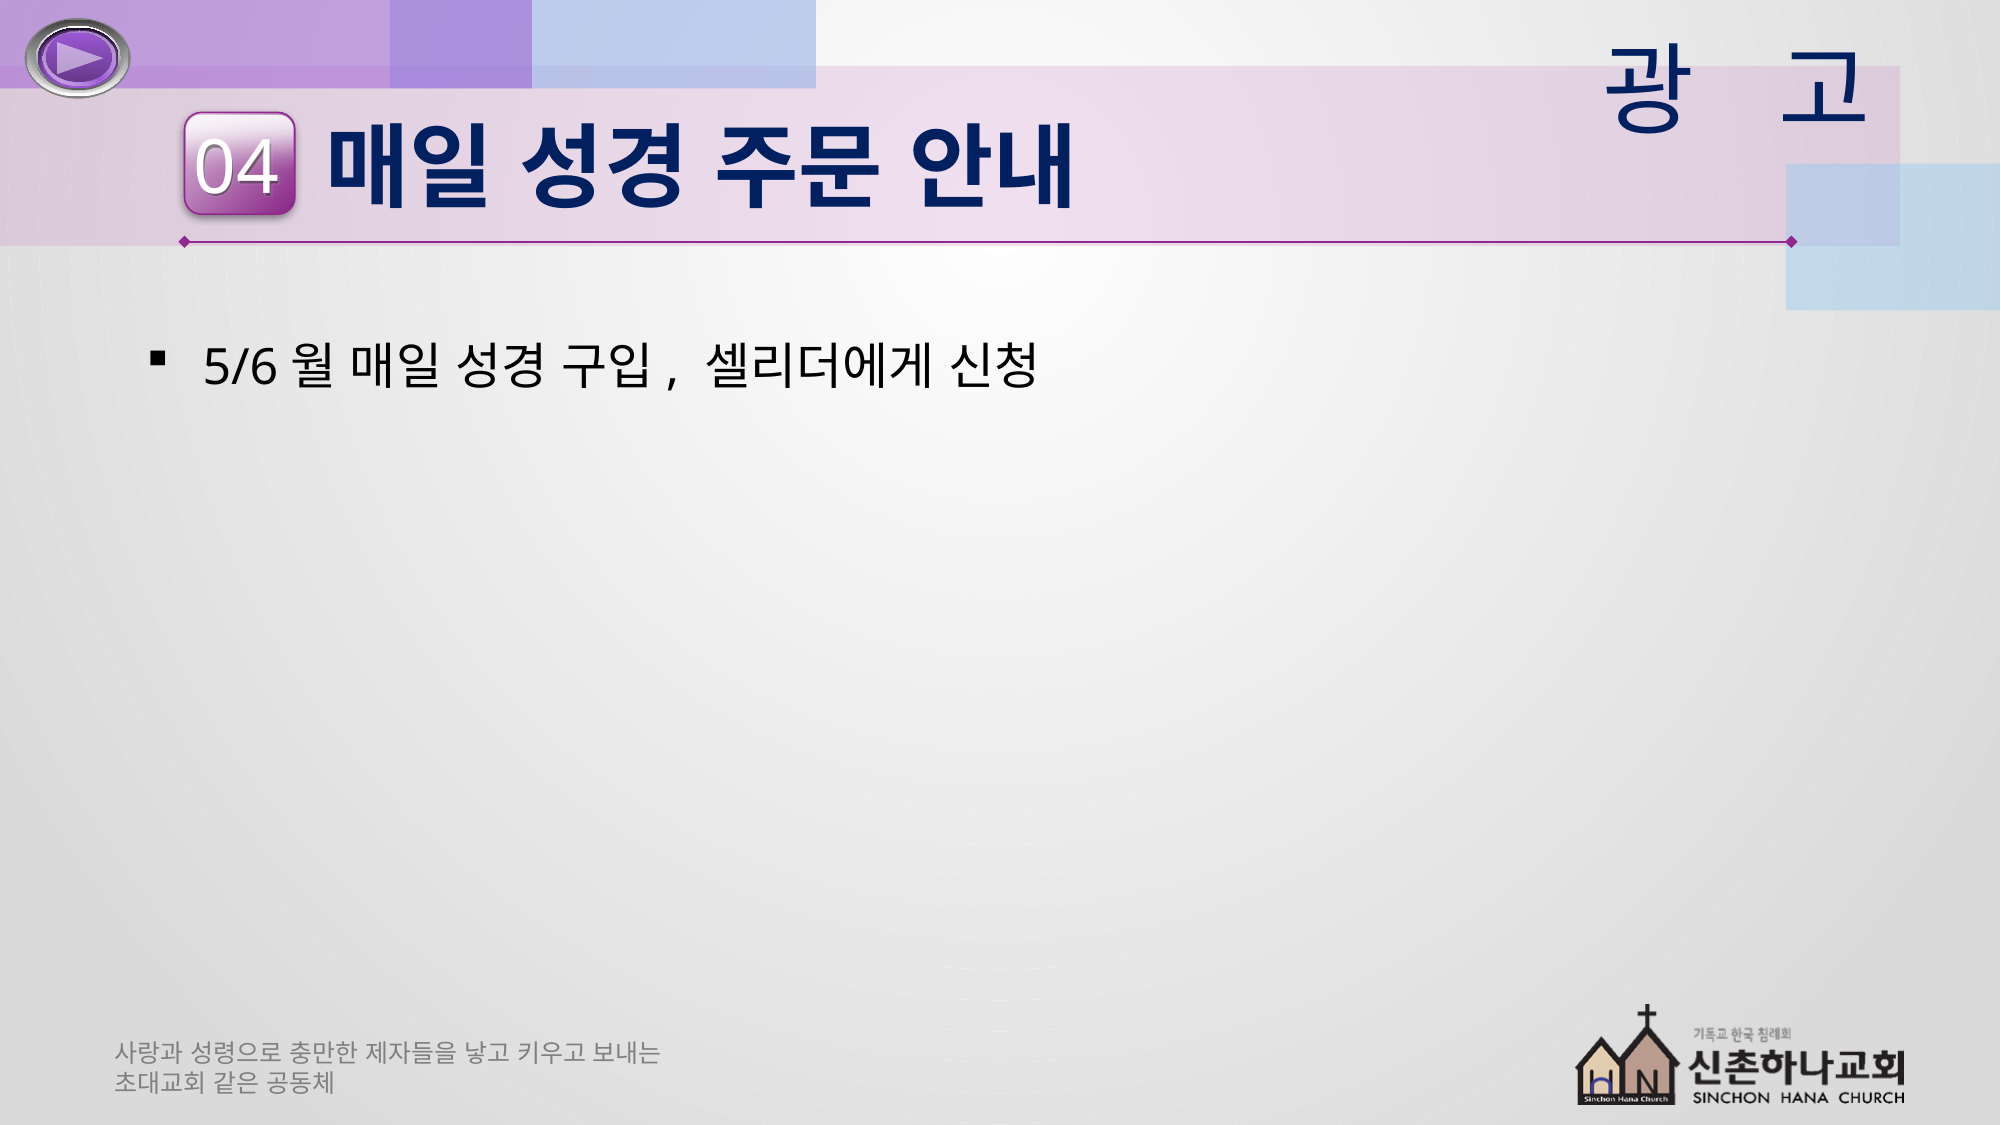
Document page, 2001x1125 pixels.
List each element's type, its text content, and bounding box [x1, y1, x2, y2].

text_box 5/6월 매일 성경 구입, 셀리더에게 신청 [131, 266, 1892, 402]
picture [185, 114, 296, 178]
title 광 고 [1472, 8, 2000, 166]
text_box 매일 성경 주문 안내 [310, 101, 1533, 227]
text_box 04 [179, 110, 303, 216]
picture [1575, 1004, 1904, 1105]
